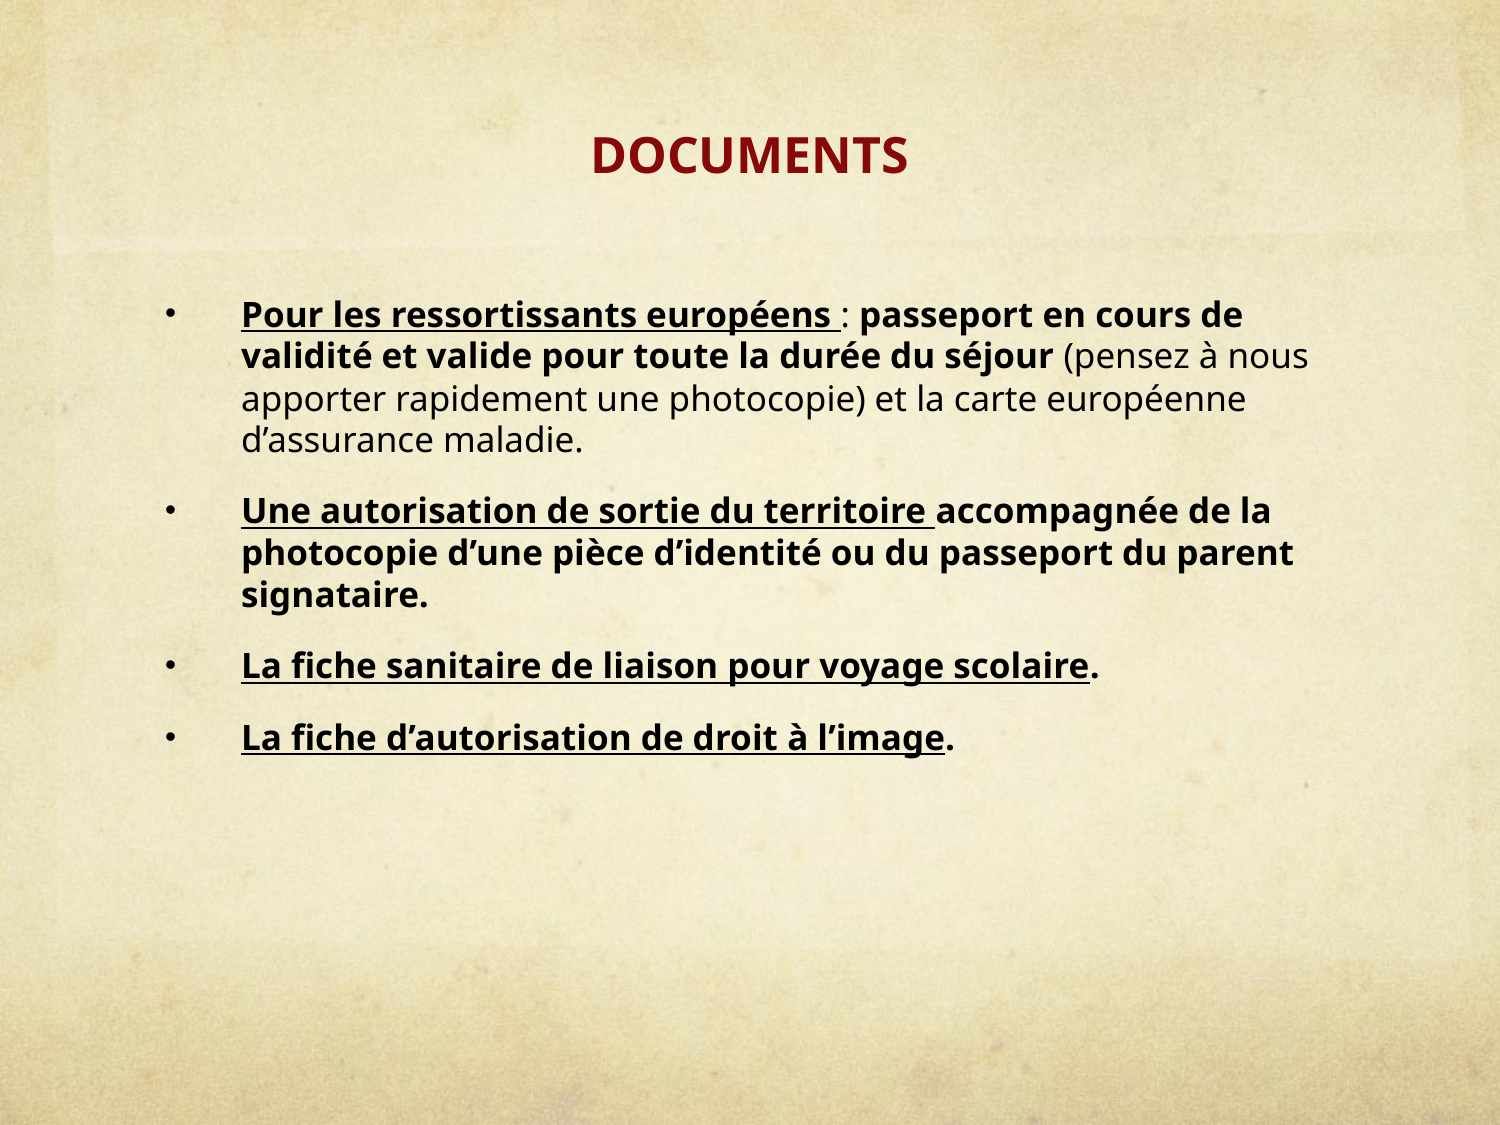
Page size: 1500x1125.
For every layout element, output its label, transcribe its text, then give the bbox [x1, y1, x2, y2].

picture [0, 0, 1500, 1125]
title Documents [150, 82, 1350, 225]
list Pour les ressortissants européens : passeport en cours de validité et valide pour toute la durée du séjour (pensez à nous apporter rapidement une photocopie) et la carte européenne d’assurance maladie. Une autorisation de sortie du territoire accompagnée de la photocopie d’une pièce d’identité ou du passeport du parent signataire. La fiche sanitaire de liaison pour voyage scolaire. La fiche d’autorisation de droit à l’image. [150, 284, 1350, 950]
